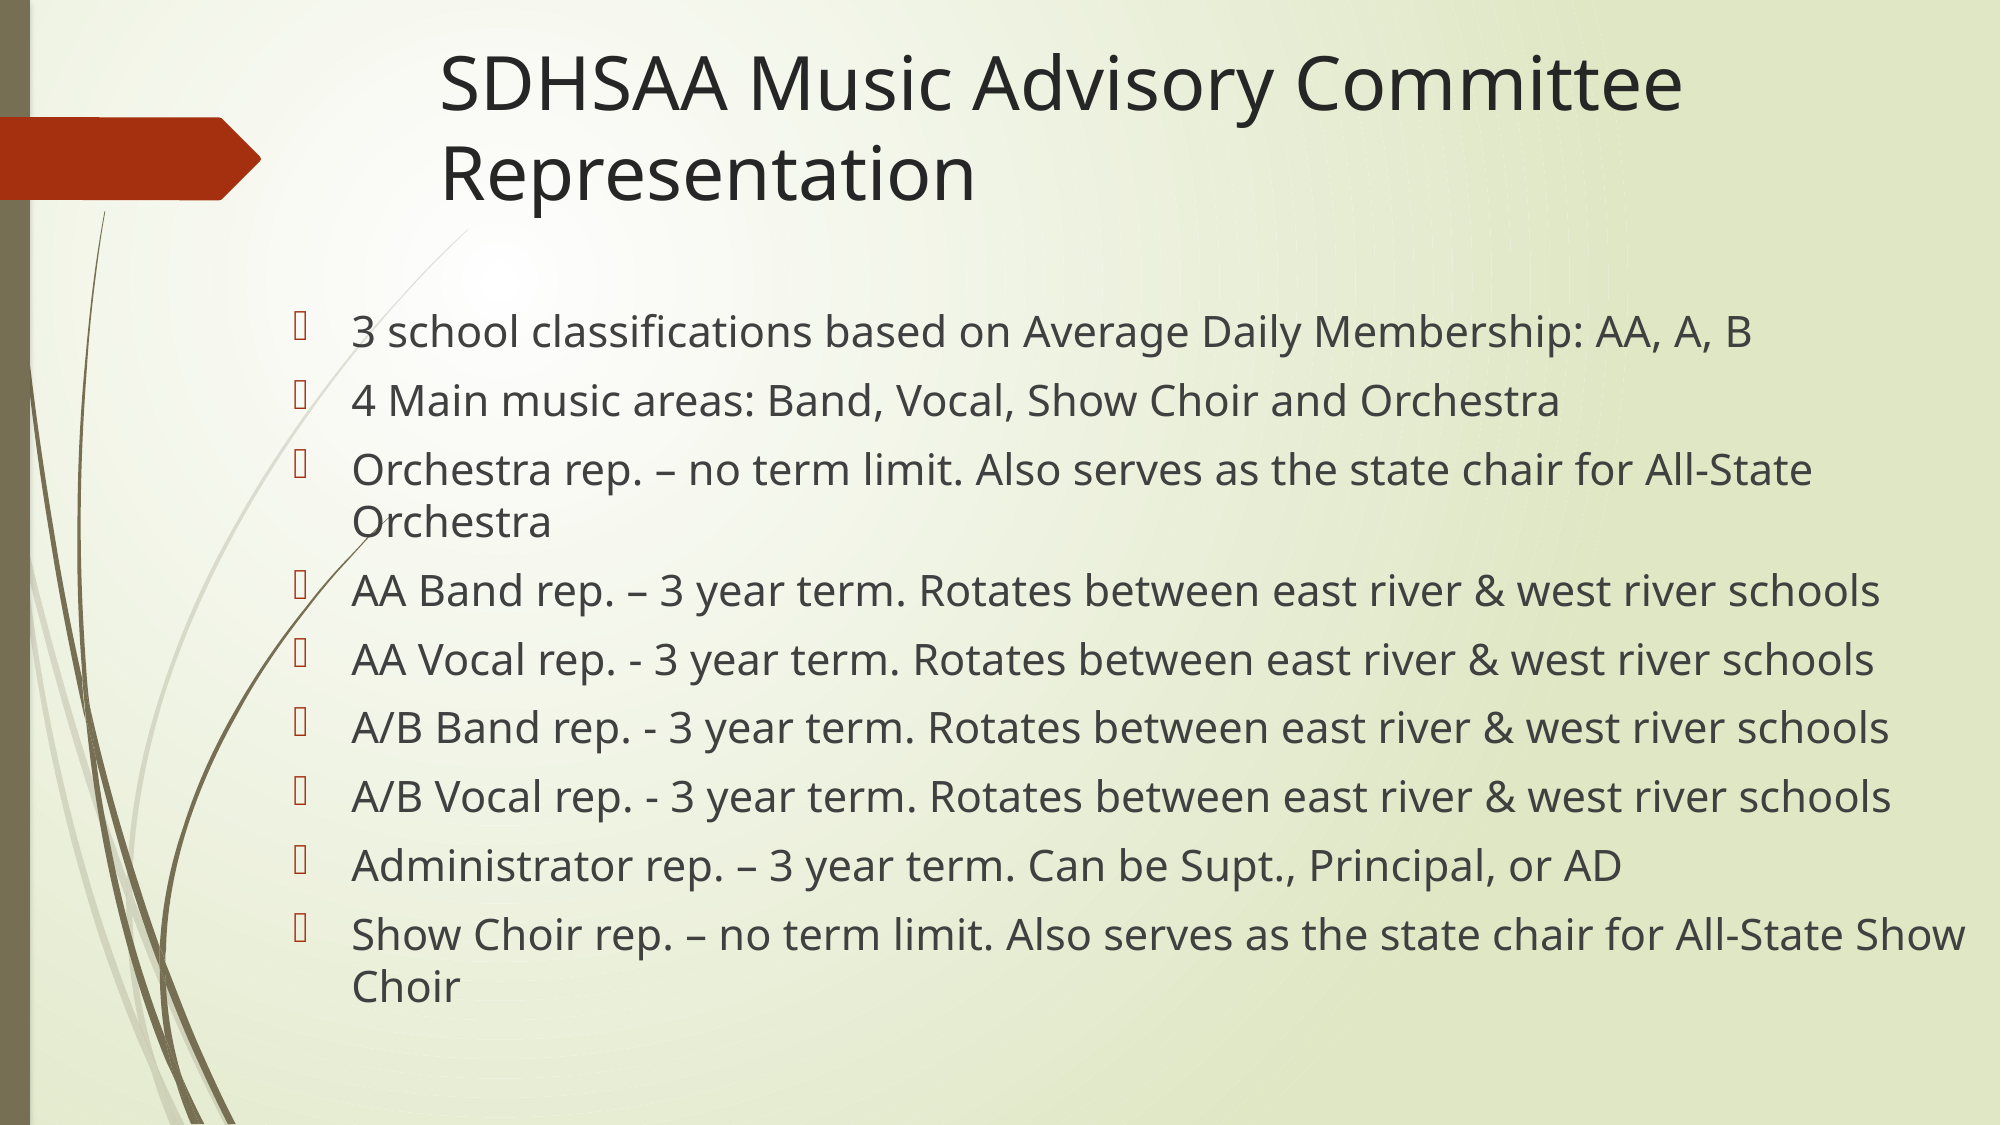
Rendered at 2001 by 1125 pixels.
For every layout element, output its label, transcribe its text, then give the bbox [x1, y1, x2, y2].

title SDHSAA Music Advisory Committee Representation [424, 27, 1887, 238]
list 3 school classifications based on Average Daily Membership: AA, A, B 4 Main music areas: Band, Vocal, Show Choir and Orchestra Orchestra rep. – no term limit. Also serves as the state chair for All-State Orchestra AA Band rep. – 3 year term. Rotates between east river & west river schools AA Vocal rep. - 3 year term. Rotates between east river & west river schools A/B Band rep. - 3 year term. Rotates between east river & west river schools A/B Vocal rep. - 3 year term. Rotates between east river & west river schools Administrator rep. – 3 year term. Can be Supt., Principal, or AD Show Choir rep. – no term limit. Also serves as the state chair for All-State Show Choir [278, 296, 2000, 1125]
